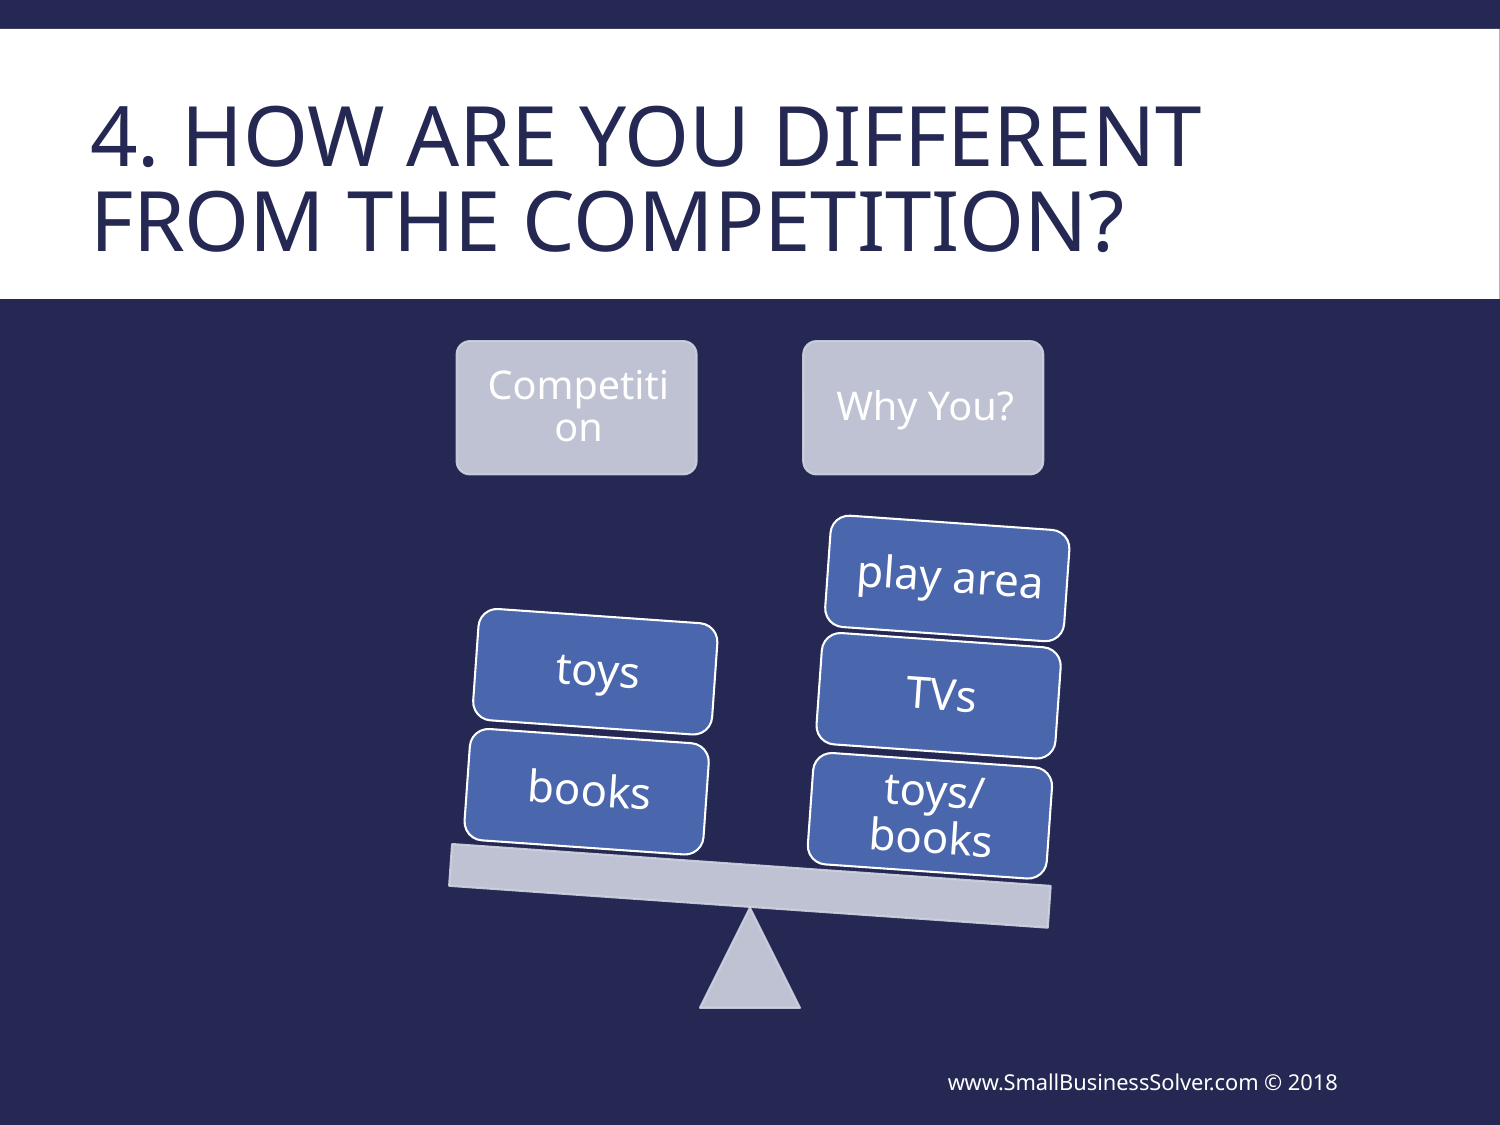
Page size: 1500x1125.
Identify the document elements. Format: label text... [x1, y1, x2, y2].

title 4. How Are You Different From the Competition? [75, 90, 1425, 278]
footer www.SmallBusinessSolver.com © 2018 [687, 1053, 1354, 1114]
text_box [249, 340, 1251, 1009]
